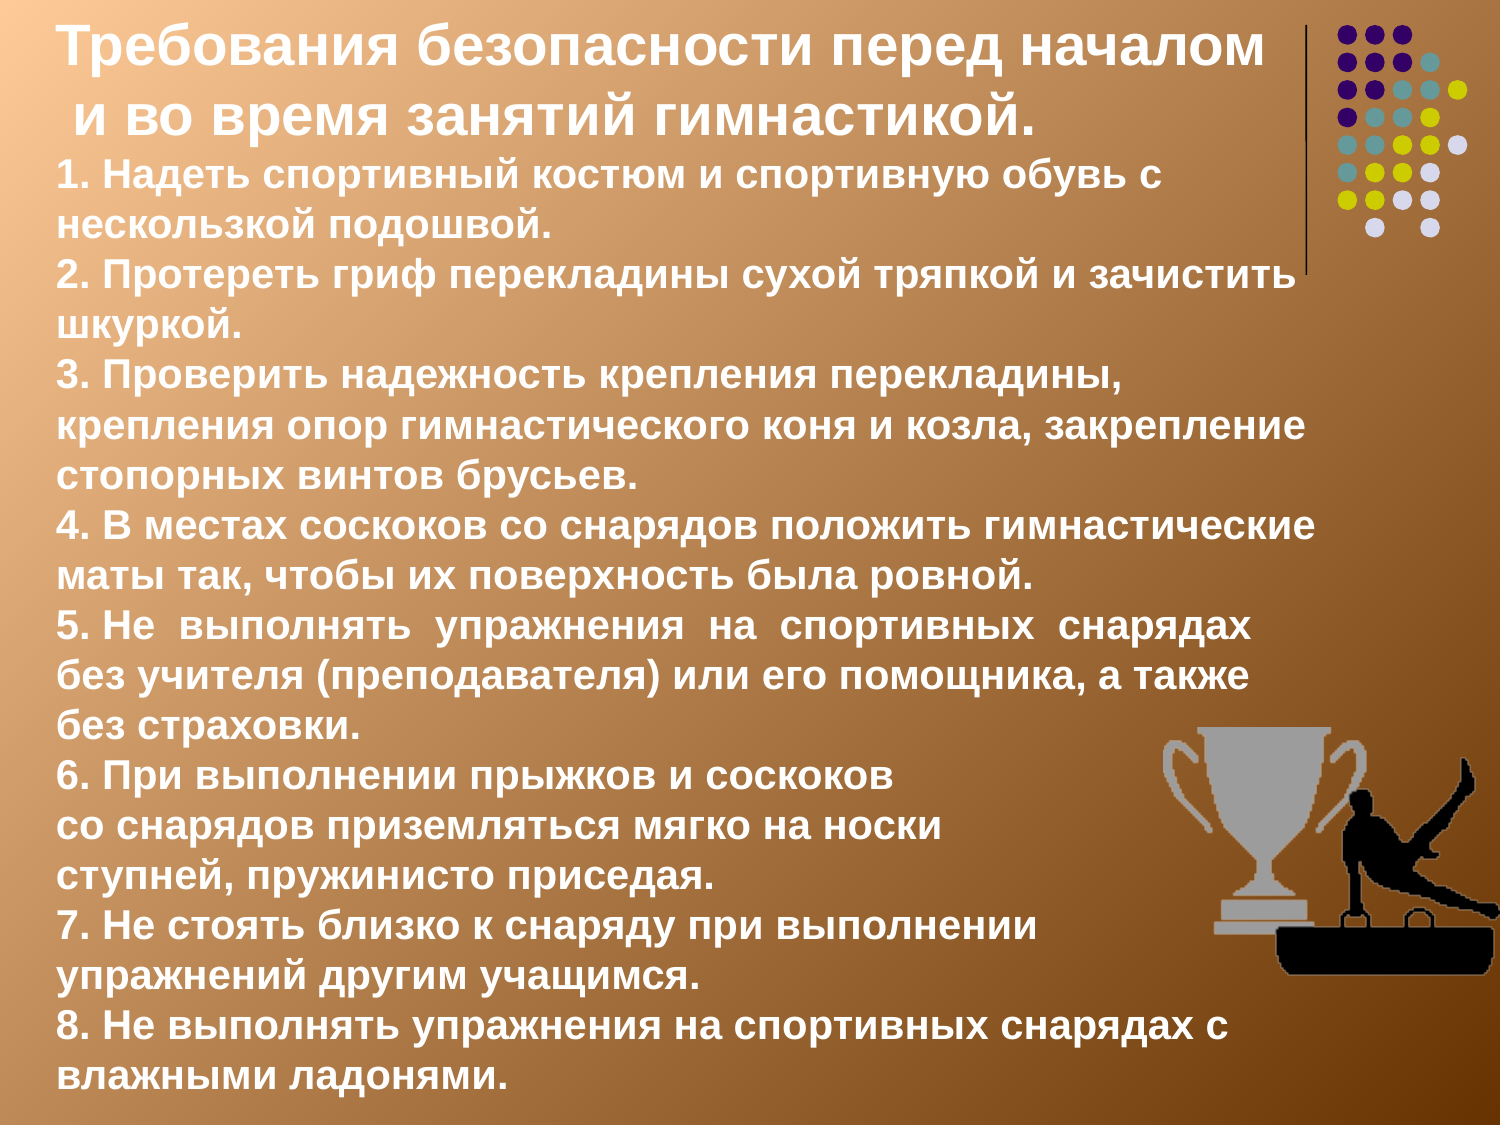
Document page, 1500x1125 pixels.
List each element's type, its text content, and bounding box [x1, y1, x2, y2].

text_box Требования безопасности перед началом и во время занятий гимнастикой. 1. Надеть спортивный костюм и спортивную обувь с нескользкой подошвой. 2. Протереть гриф перекладины сухой тряпкой и зачистить шкуркой. 3. Проверить надежность крепления перекладины, крепления опор гимнастического коня и козла, закрепление стопорных винтов брусьев. 4. В местах соскоков со снарядов положить гимнастические маты так, чтобы их поверхность была ровной. 5. Не выполнять упражнения на спортивных снарядах без учителя (преподавателя) или его помощника, а также без страховки. 6. При выполнении прыжков и соскоков со снарядов приземляться мягко на носки ступней, пружинисто приседая. 7. Не стоять близко к снаряду при выполнении упражнений другим учащимся. 8. Не выполнять упражнения на спортивных снарядах с влажными ладонями. [41, 0, 1347, 1125]
picture [1163, 727, 1500, 1000]
